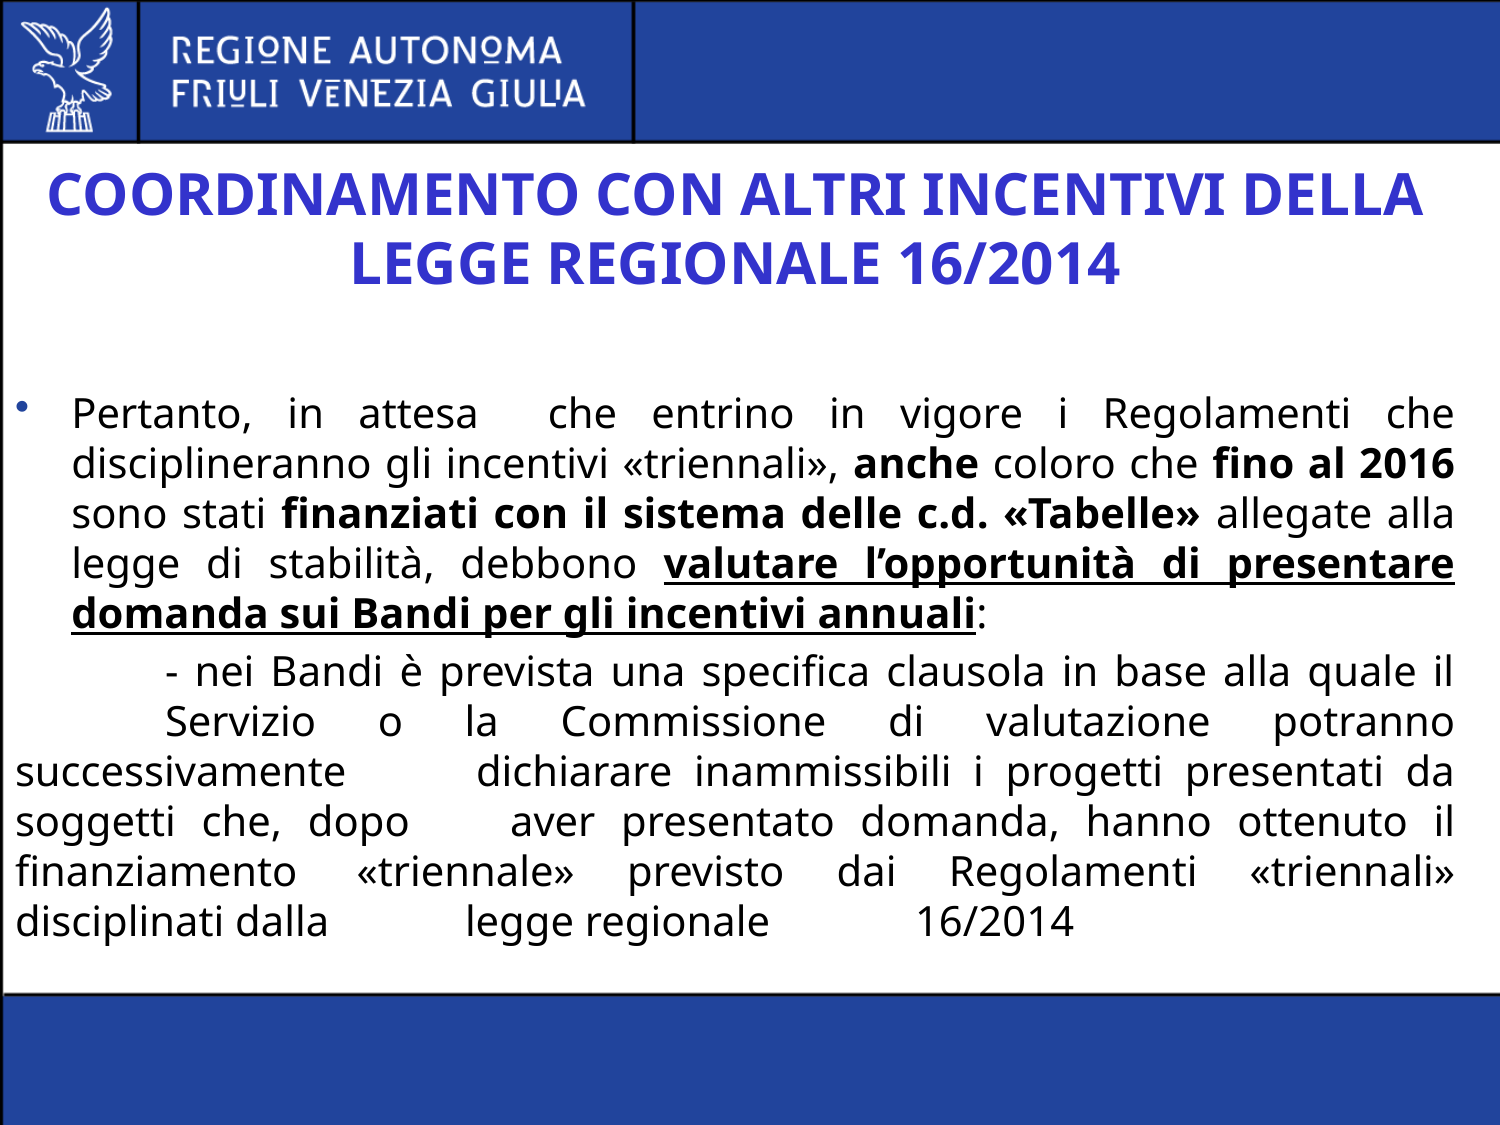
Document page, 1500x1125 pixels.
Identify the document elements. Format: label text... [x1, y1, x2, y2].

list COORDINAMENTO CON ALTRI INCENTIVI DELLA LEGGE REGIONALE 16/2014 Pertanto, in attesa che entrino in vigore i Regolamenti che disciplineranno gli incentivi «triennali», anche coloro che fino al 2016 sono stati finanziati con il sistema delle c.d. «Tabelle» allegate alla legge di stabilità, debbono valutare l’opportunità di presentare domanda sui Bandi per gli incentivi annuali: - nei Bandi è prevista una specifica clausola in base alla quale il Servizio o la Commissione di valutazione potranno successivamente dichiarare inammissibili i progetti presentati da soggetti che, dopo aver presentato domanda, hanno ottenuto il finanziamento «triennale» previsto dai Regolamenti «triennali» disciplinati dalla legge regionale 16/2014 [0, 149, 1471, 1071]
picture [0, 0, 1500, 1125]
